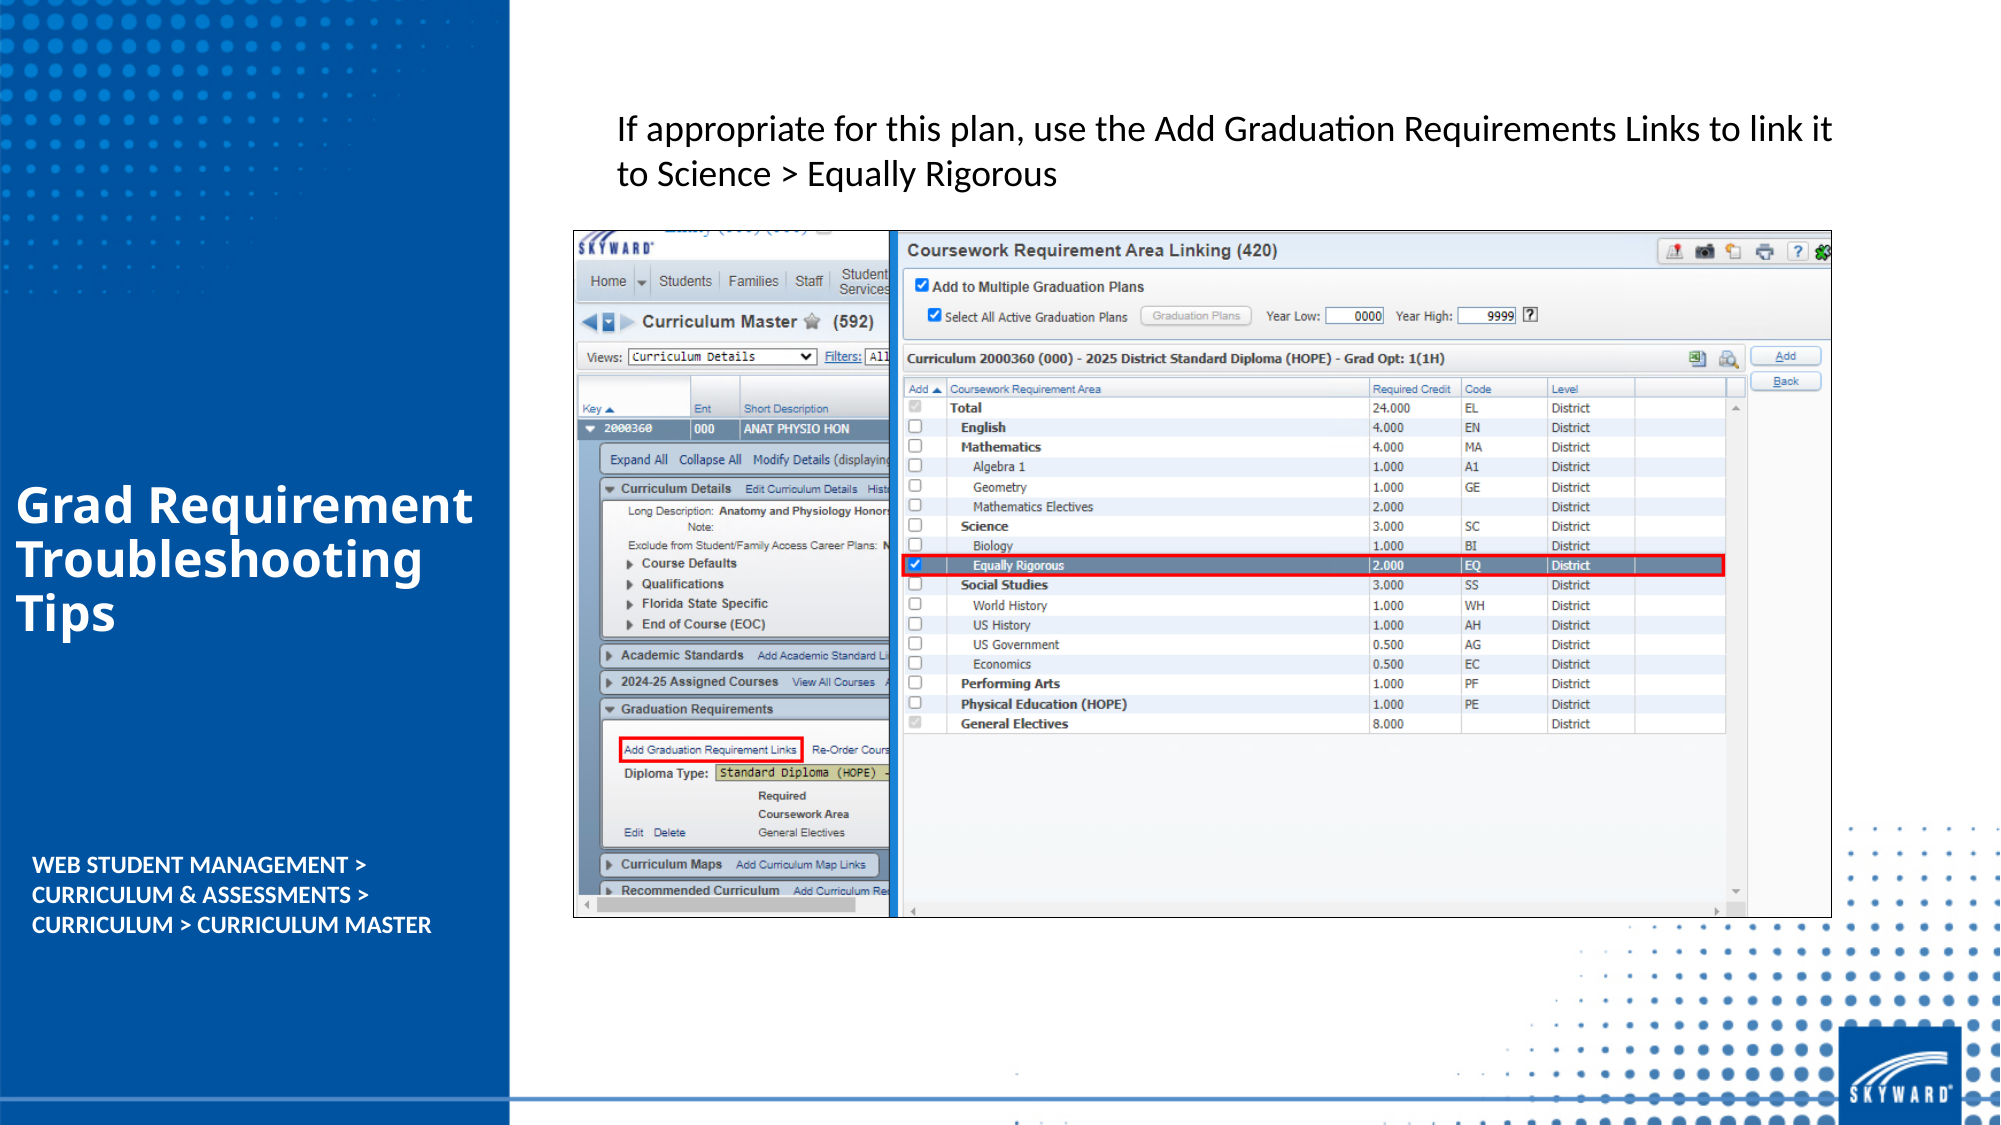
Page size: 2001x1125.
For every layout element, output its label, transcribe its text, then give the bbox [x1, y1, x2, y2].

text_box Grad Requirement Troubleshooting Tips [0, 248, 526, 651]
text_box If appropriate for this plan, use the Add Graduation Requirements Links to link it to Science > Equally Rigorous [602, 96, 1888, 202]
picture [0, 0, 2000, 1125]
text_box WEB STUDENT MANAGEMENT > CURRICULUM & ASSESSMENTS > CURRICULUM > CURRICULUM MASTER [17, 841, 503, 946]
